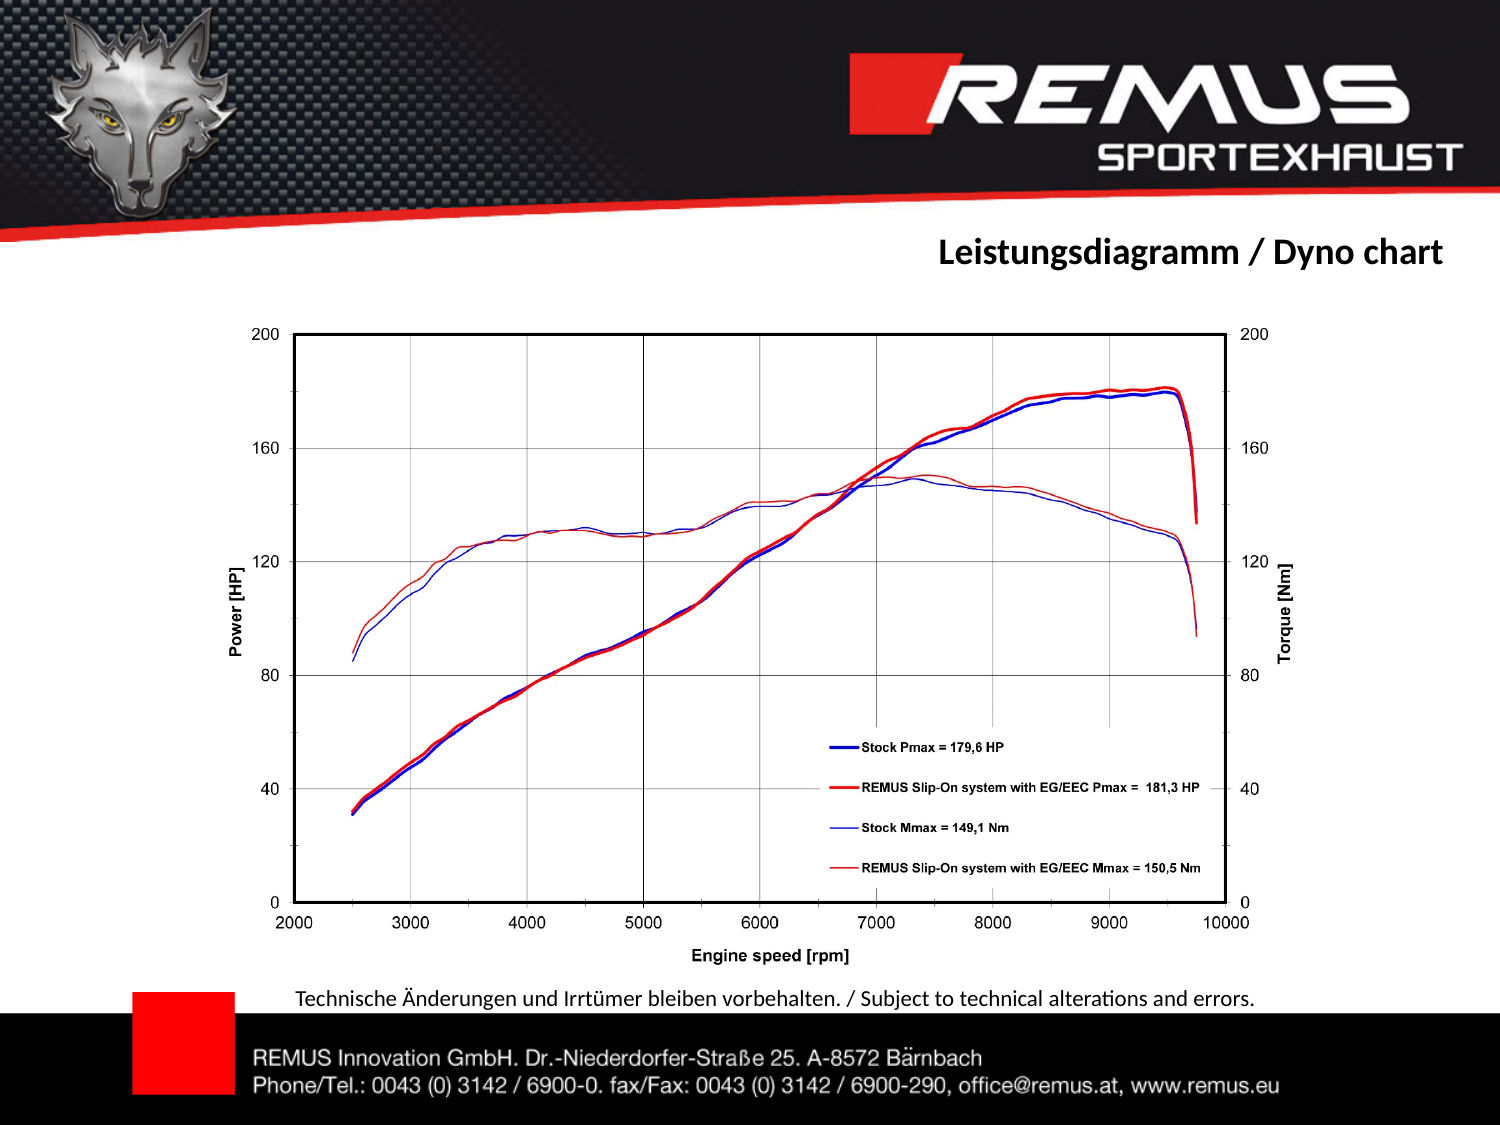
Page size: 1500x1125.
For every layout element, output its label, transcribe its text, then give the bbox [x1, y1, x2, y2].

picture [206, 289, 1318, 979]
picture [0, 992, 1500, 1125]
list Technische Änderungen und Irrtümer bleiben vorbehalten. / Subject to technical alterations and errors. [280, 988, 1273, 1012]
picture [0, 0, 1500, 242]
list Leistungsdiagramm / Dyno chart [856, 219, 1459, 303]
